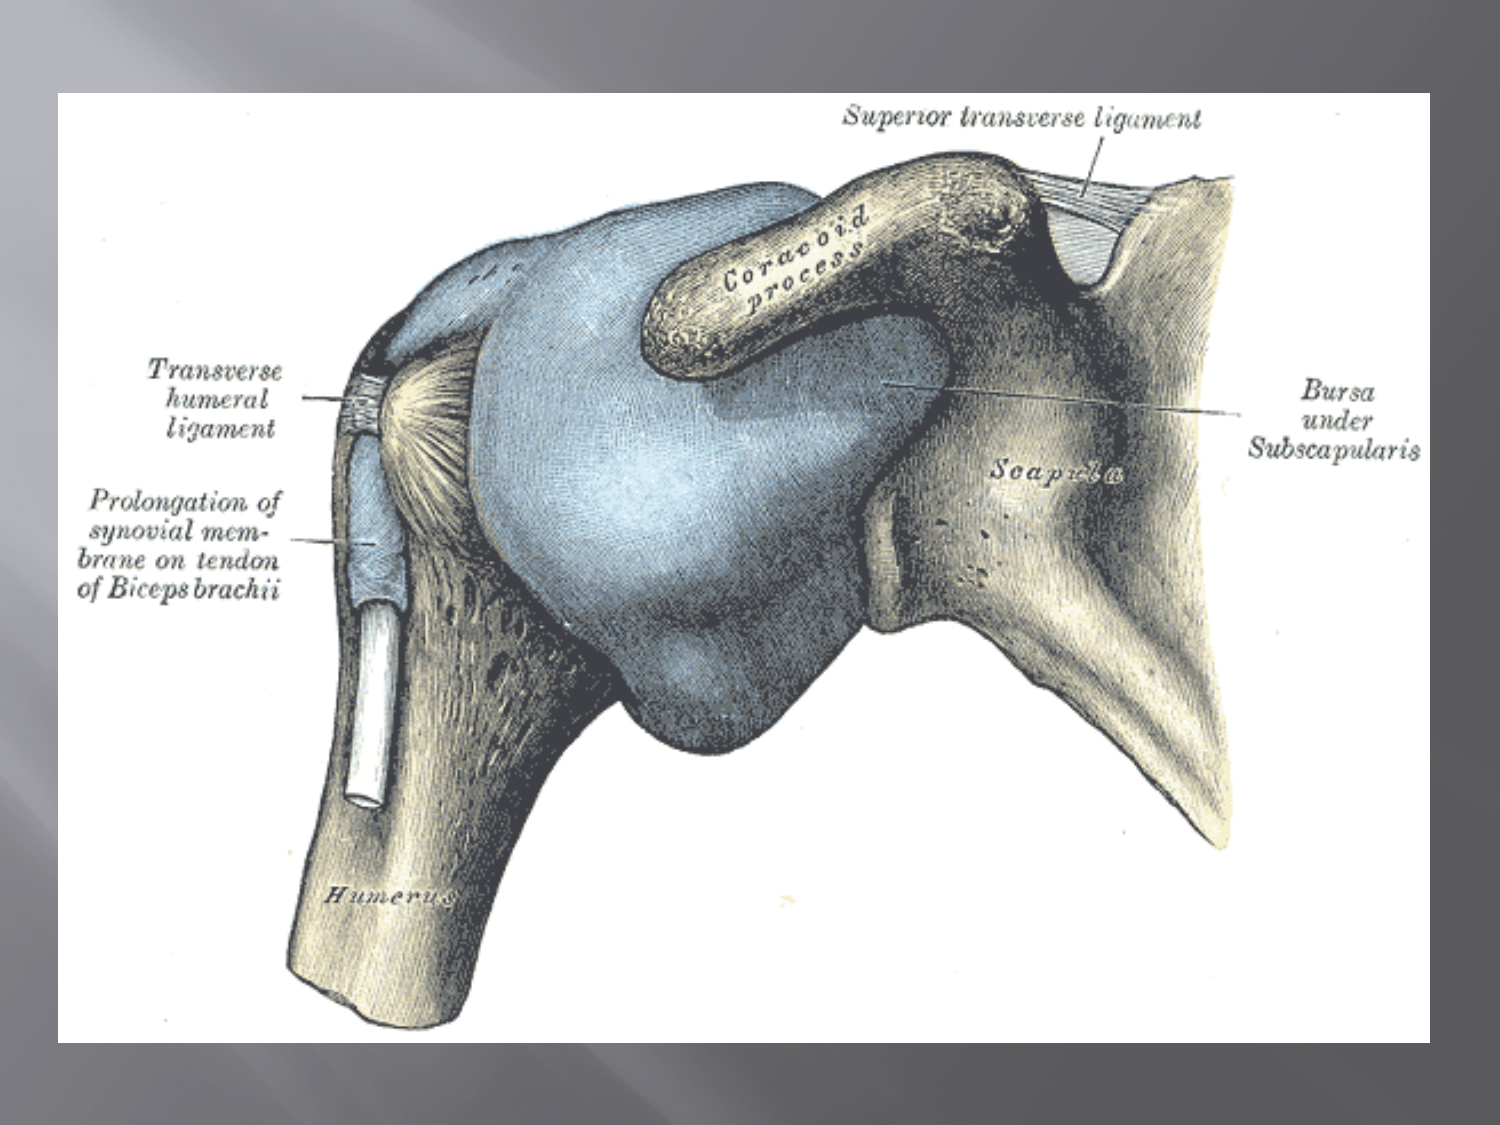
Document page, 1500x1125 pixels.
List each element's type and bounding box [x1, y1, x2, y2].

list [58, 93, 1430, 1044]
